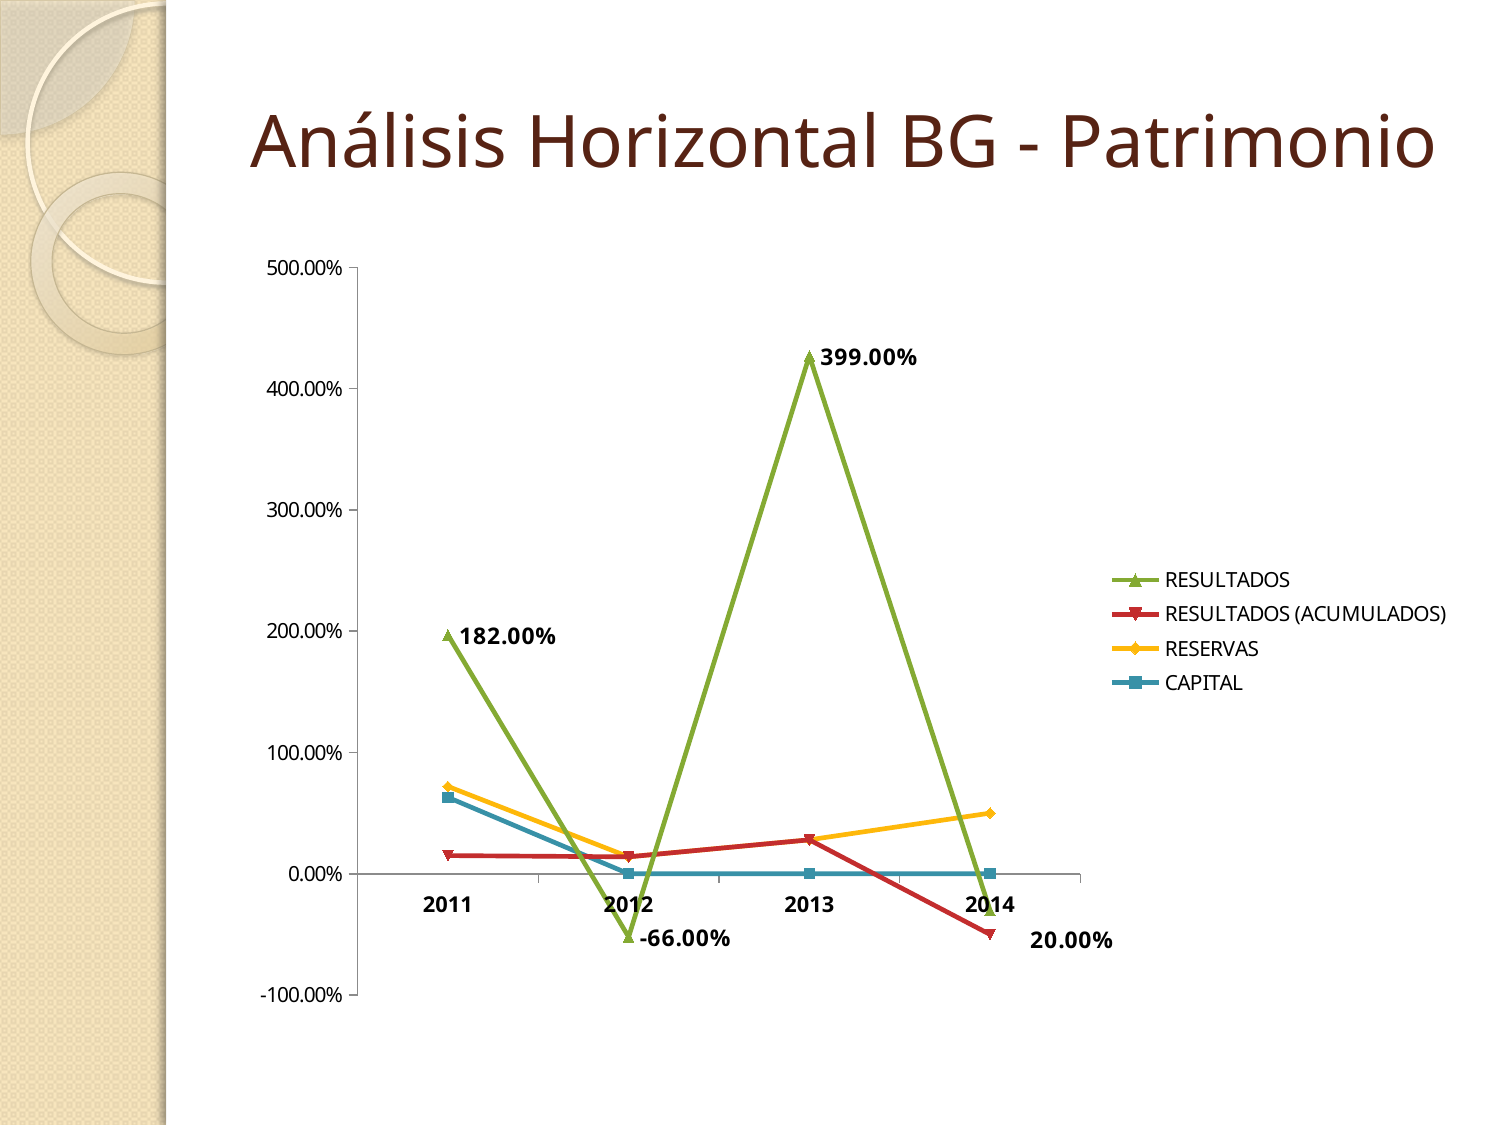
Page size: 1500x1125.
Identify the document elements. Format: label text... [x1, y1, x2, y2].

chart [235, 237, 1466, 1026]
title Análisis Horizontal BG - Patrimonio [235, 45, 1466, 233]
